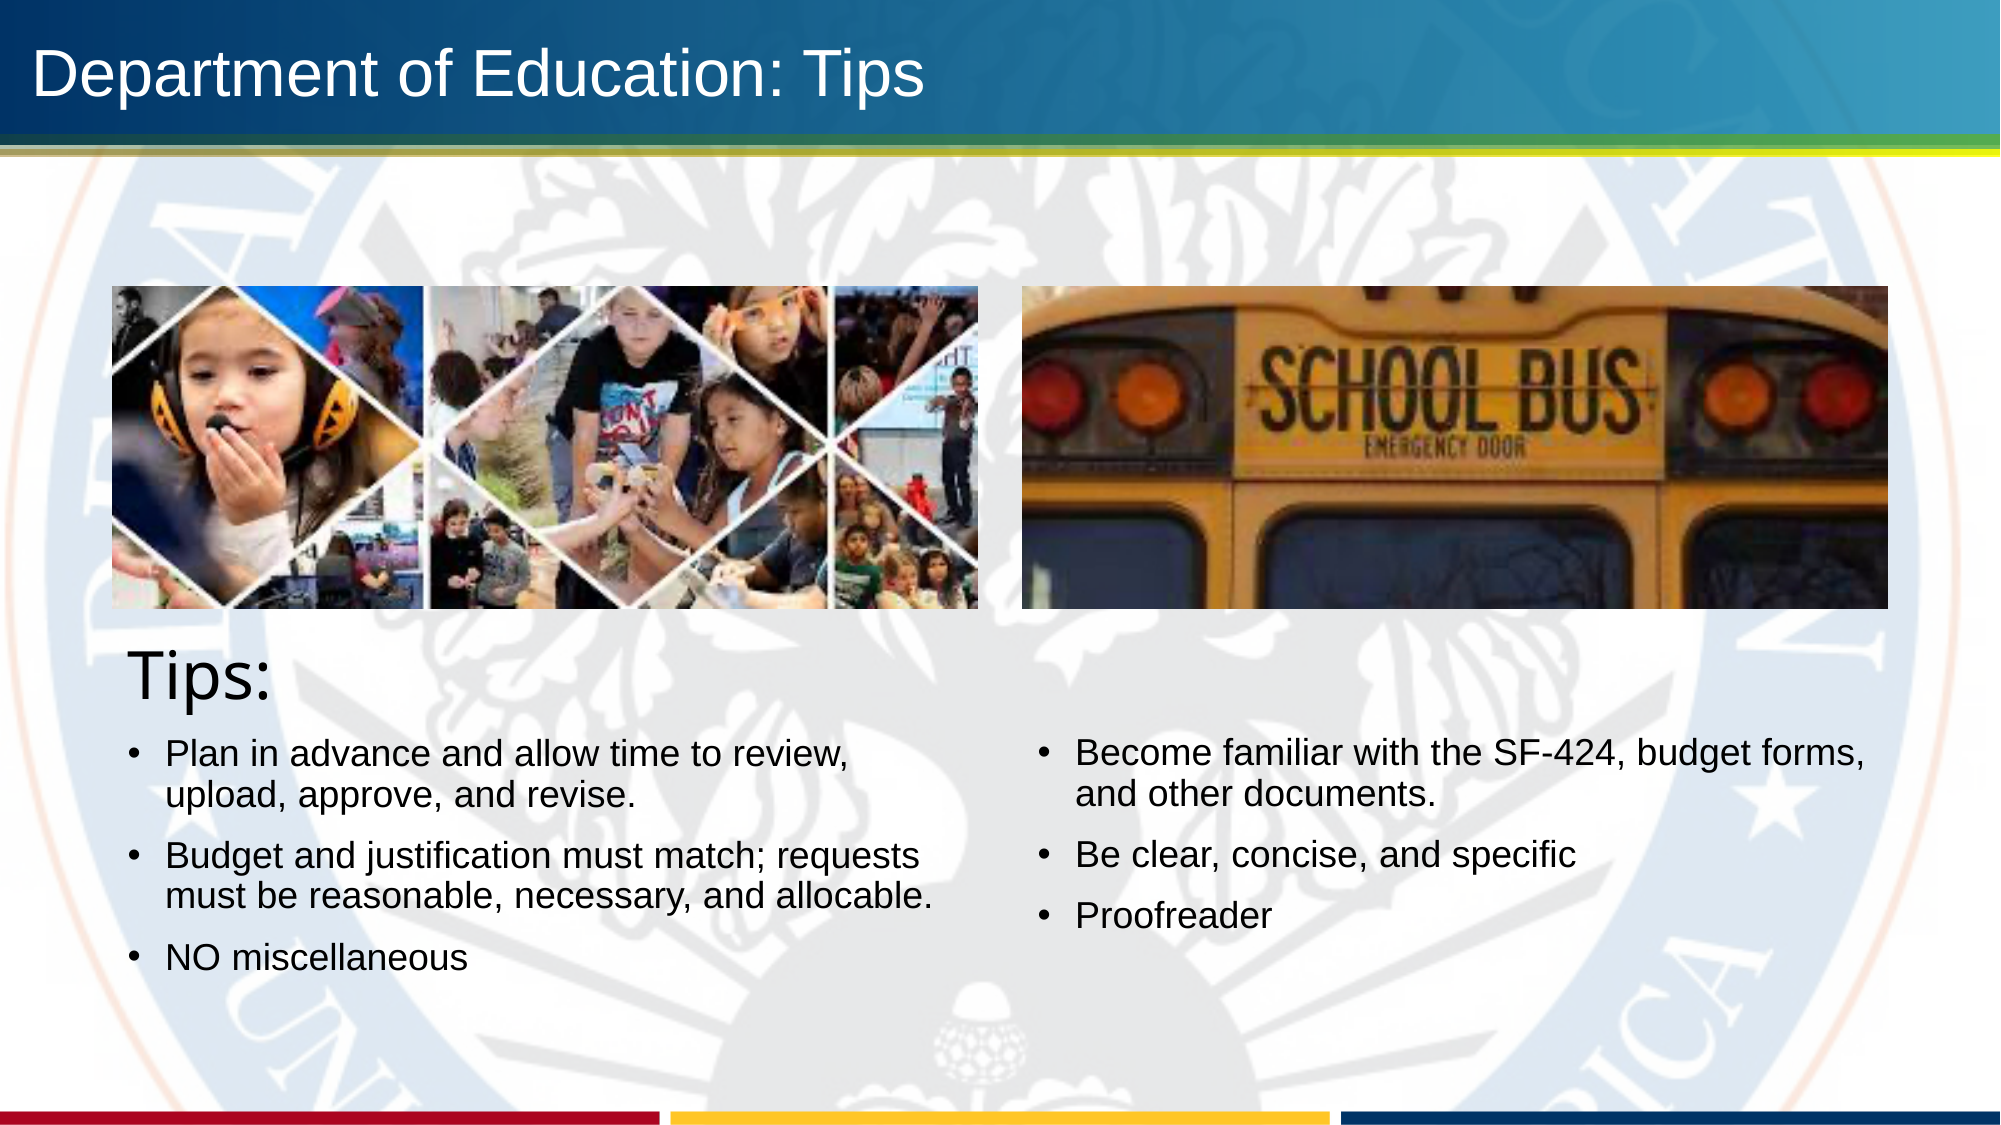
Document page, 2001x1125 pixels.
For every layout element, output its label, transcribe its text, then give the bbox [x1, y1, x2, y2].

picture [1022, 286, 1888, 609]
list Tips: Plan in advance and allow time to review, upload, approve, and revise. Budget and justification must match; requests must be reasonable, necessary, and allocable. NO miscellaneous [112, 633, 978, 1048]
text_box [0, 148, 2000, 158]
list Become familiar with the SF-424, budget forms, and other documents. Be clear, concise, and specific Proofreader [1022, 609, 1888, 959]
text_box Department of Education: Tips [16, 22, 1792, 119]
picture [0, 1111, 2000, 1125]
text_box [0, 0, 2000, 133]
picture [112, 286, 978, 609]
text_box [0, 133, 2000, 148]
